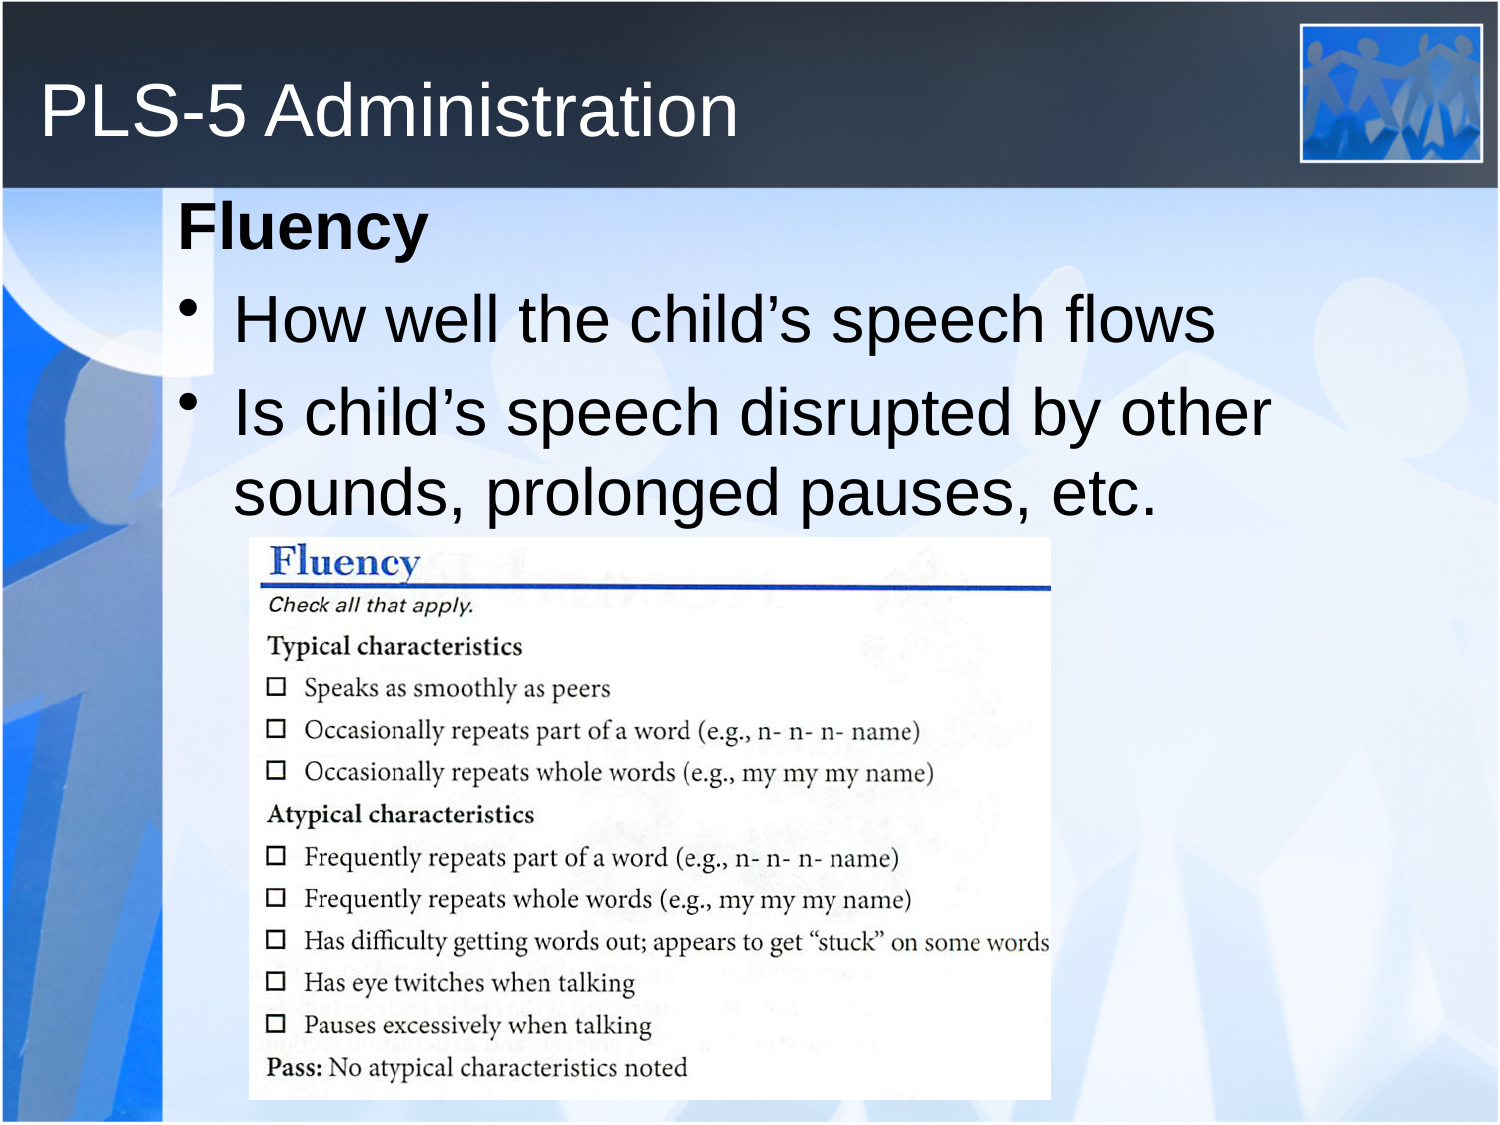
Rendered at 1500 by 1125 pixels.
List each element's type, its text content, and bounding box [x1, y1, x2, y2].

title PLS-5 Administration [24, 37, 1476, 176]
picture [0, 0, 1500, 1125]
list Fluency How well the child’s speech flows Is child’s speech disrupted by other sounds, prolonged pauses, etc. [162, 174, 1476, 1013]
